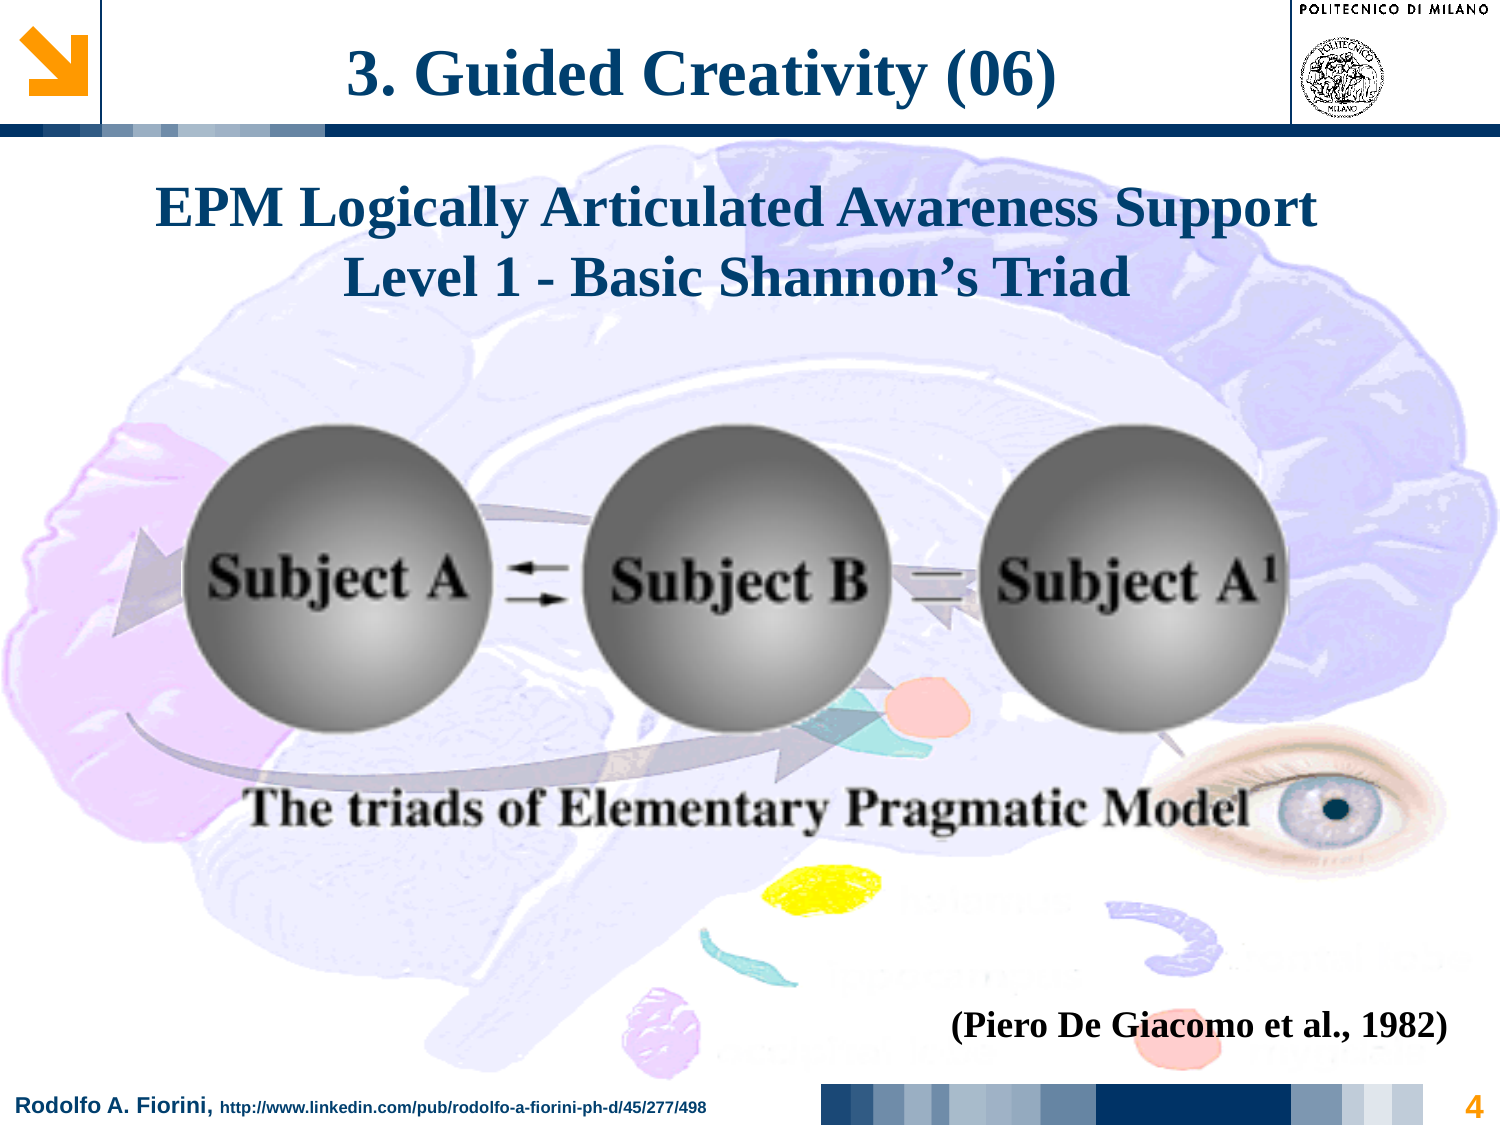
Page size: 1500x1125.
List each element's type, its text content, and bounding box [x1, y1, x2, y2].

picture [0, 0, 1500, 1125]
slide_number 45 [1465, 1092, 1500, 1125]
text_box Rodolfo A. Fiorini, http://www.linkedin.com/pub/rodolfo-a-fiorini-ph-d/45/277/498 [0, 1092, 798, 1125]
text_box 3. Guided Creativity (06) [111, 19, 1294, 120]
